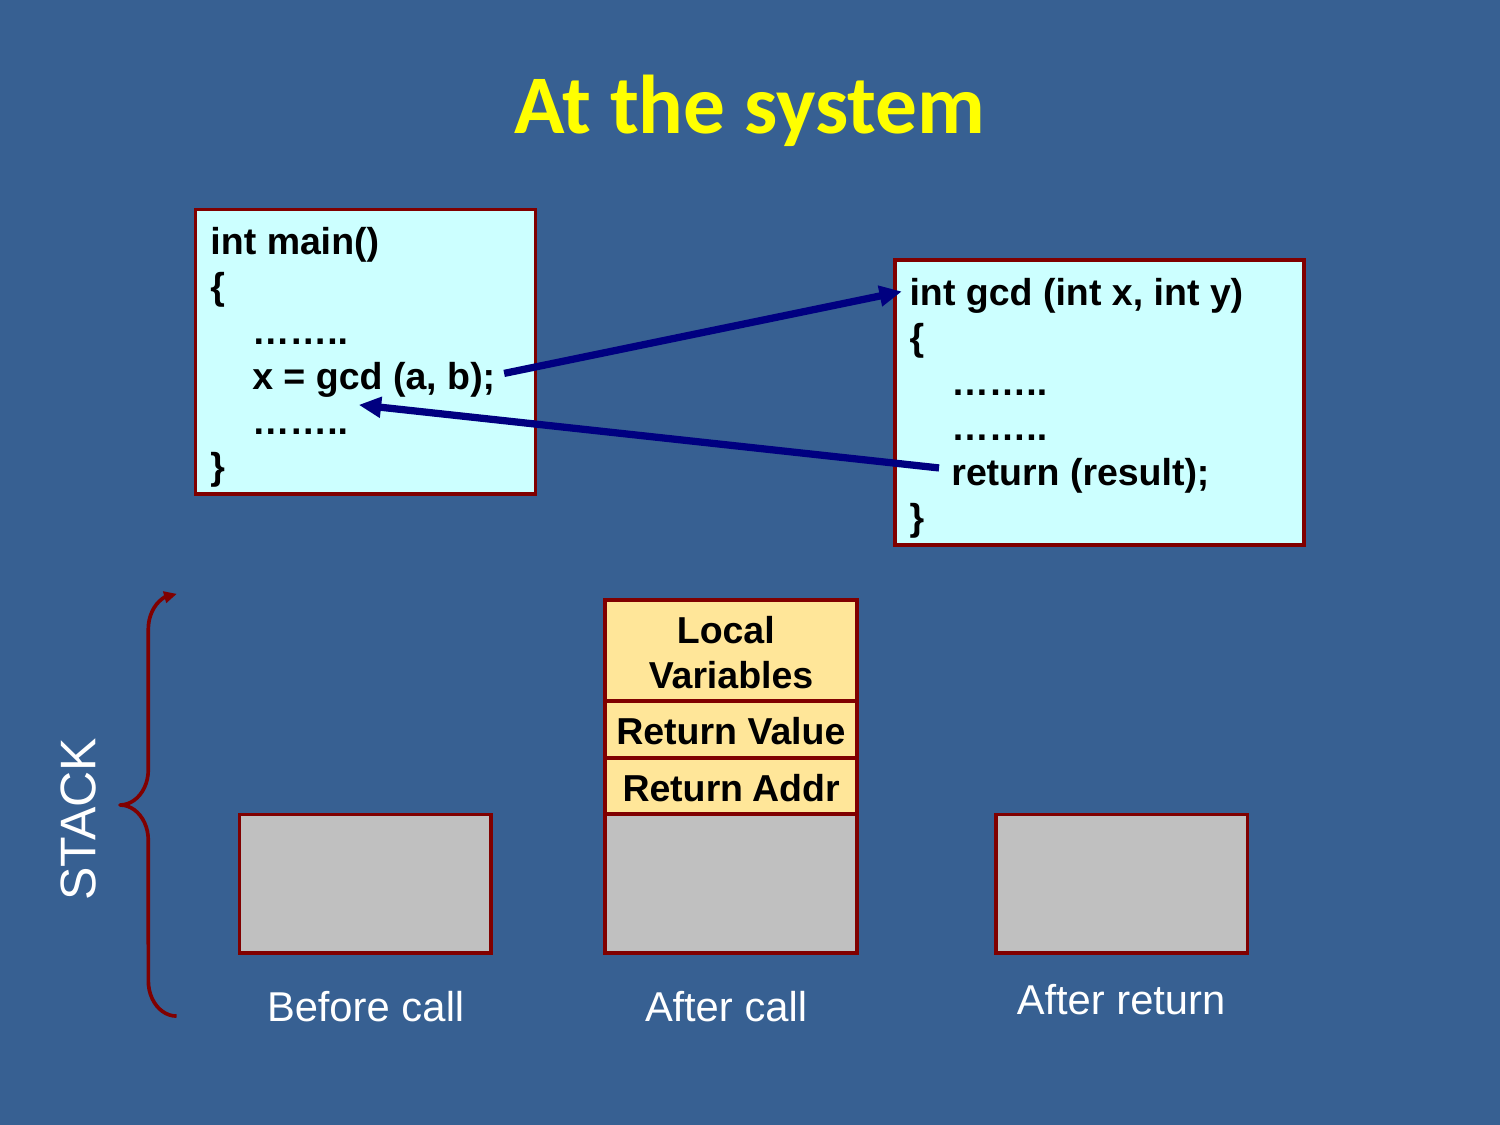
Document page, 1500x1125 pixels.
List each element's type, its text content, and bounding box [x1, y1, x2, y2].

text_box After return [1002, 965, 1311, 1031]
text_box [605, 815, 857, 953]
text_box int main() { …….. x = gcd (a, b); …….. } [195, 209, 536, 495]
text_box int gcd (int x, int y) { …….. …….. return (result); } [894, 260, 1305, 545]
text_box STACK [37, 543, 113, 916]
text_box [239, 814, 492, 954]
text_box Local Variables [605, 600, 857, 701]
text_box Return Value [605, 701, 857, 758]
text_box Before call [252, 972, 561, 1037]
text_box [359, 400, 940, 469]
title At the system [75, 24, 1425, 175]
text_box [120, 591, 177, 1017]
text_box [995, 814, 1248, 954]
text_box After call [630, 972, 939, 1037]
text_box [504, 288, 902, 374]
text_box Return Addr [605, 758, 857, 815]
